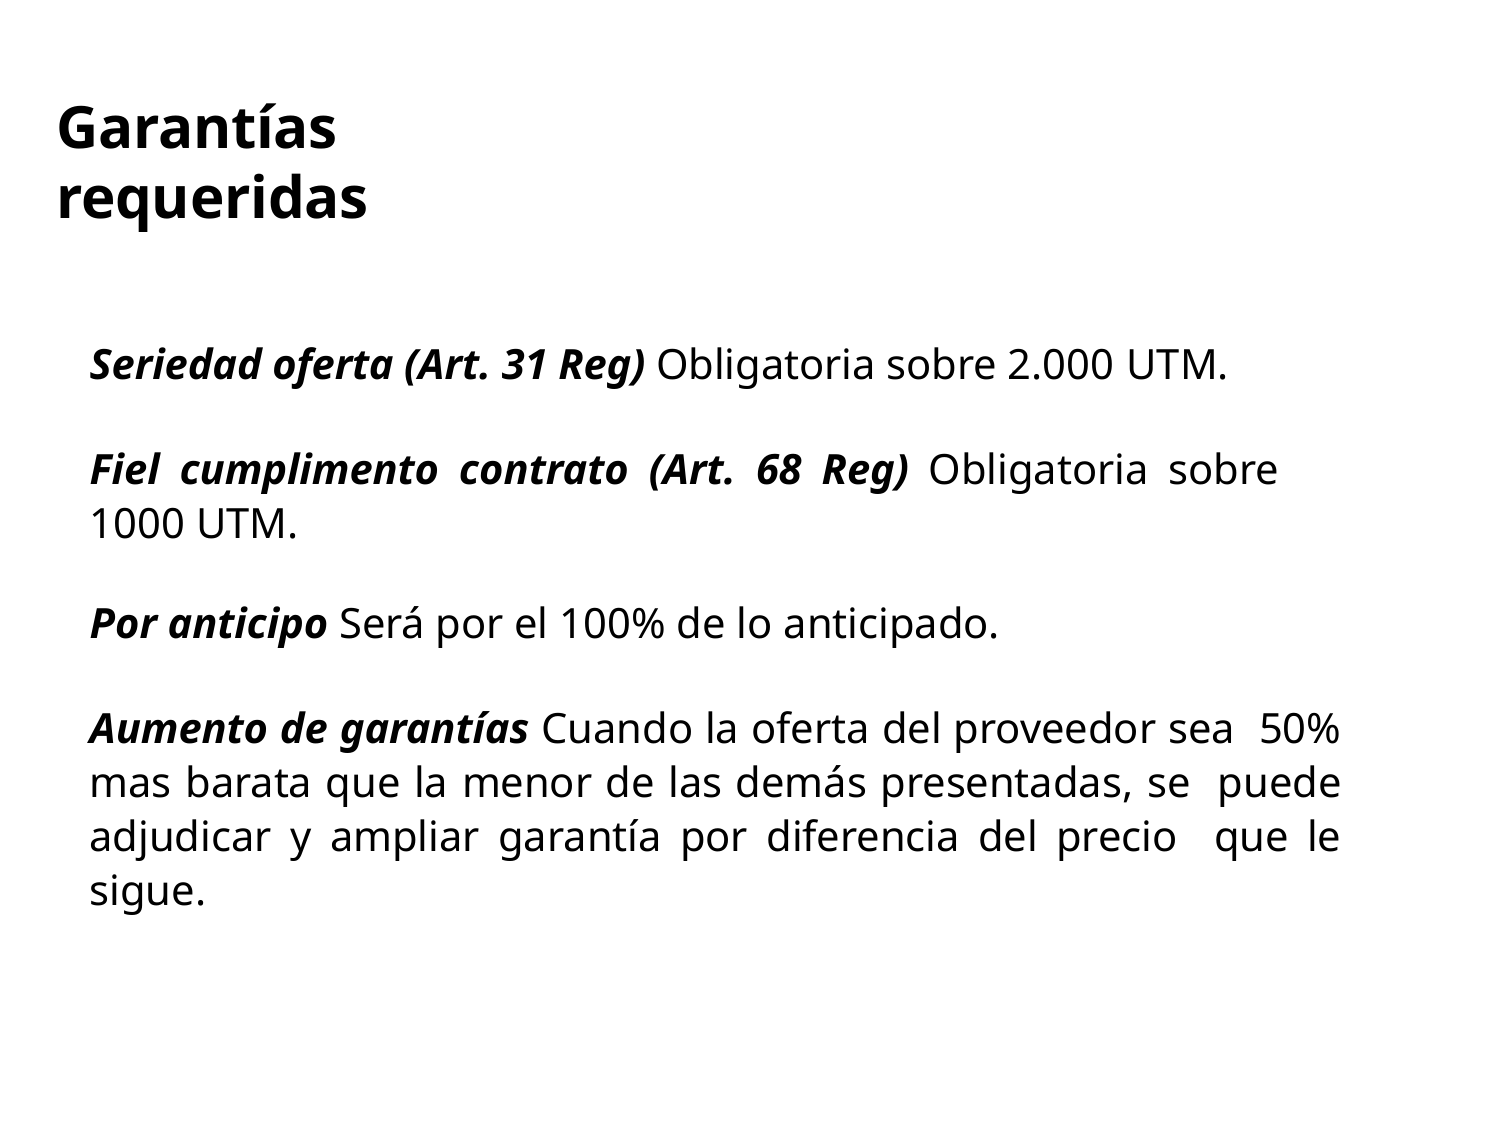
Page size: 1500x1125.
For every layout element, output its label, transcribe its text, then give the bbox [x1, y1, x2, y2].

title Garantías requeridas [54, 66, 576, 255]
text_box Seriedad oferta (Art. 31 Reg) Obligatoria sobre 2.000 UTM. Fiel cumplimento contrato (Art. 68 Reg) Obligatoria sobre 1000 UTM. Por anticipo Será por el 100% de lo anticipado. Aumento de garantías Cuando la oferta del proveedor sea 50% mas barata que la menor de las demás presentadas, se puede adjudicar y ampliar garantía por diferencia del precio que le sigue. [87, 337, 1343, 914]
